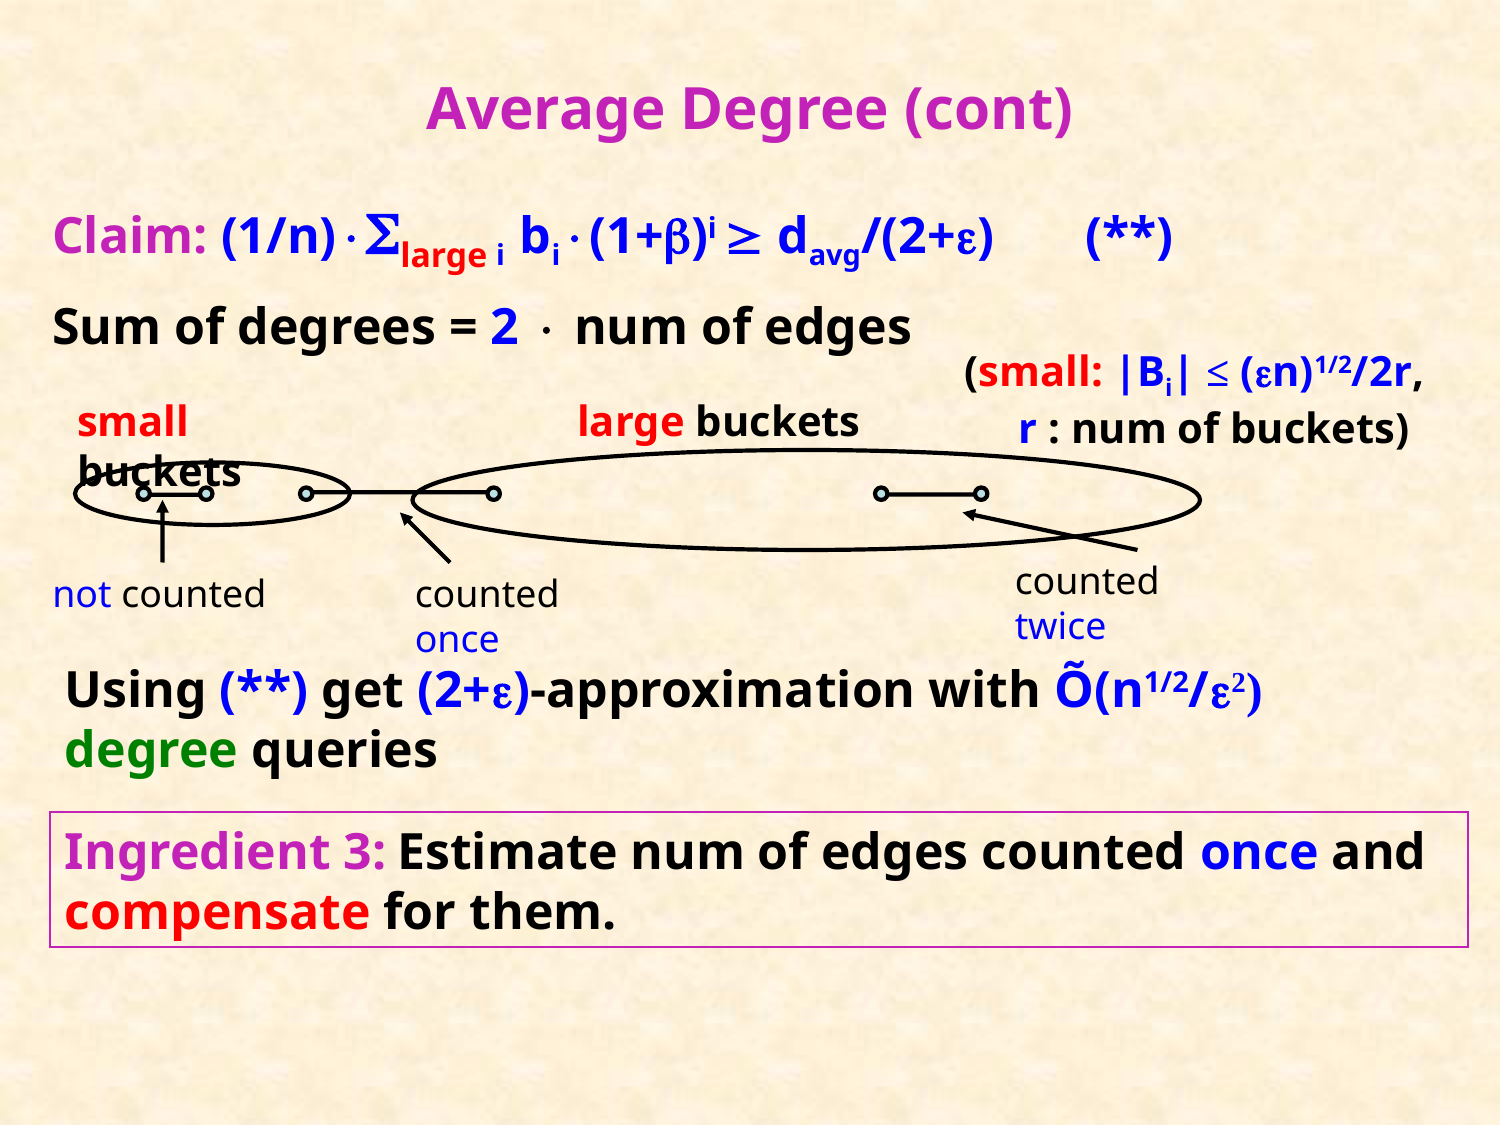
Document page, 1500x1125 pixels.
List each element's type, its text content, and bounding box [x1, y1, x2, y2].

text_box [962, 512, 1276, 611]
text_box [290, 503, 330, 520]
text_box small buckets [62, 387, 363, 503]
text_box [37, 499, 288, 623]
text_box large buckets [562, 387, 888, 453]
text_box Using (**) get (2+)-approximation with Õ(n1/2/2) degree queries [49, 649, 1413, 785]
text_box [299, 487, 501, 501]
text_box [399, 512, 663, 623]
text_box Ingredient 3: Estimate num of edges counted once and compensate for them. [50, 812, 1468, 948]
text_box [430, 451, 1201, 550]
picture [0, 0, 1500, 1125]
title Average Degree (cont) [75, 50, 1425, 163]
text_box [137, 487, 213, 498]
text_box Claim: (1/n)large i bi(1+)i  davg/(2+) (**) [37, 187, 1350, 282]
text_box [874, 487, 988, 501]
text_box Sum of degrees = 2  num of edges [37, 287, 1450, 363]
text_box (small: |Bi| ≤ (n)1/2/2r, r : num of buckets) [950, 337, 1500, 460]
